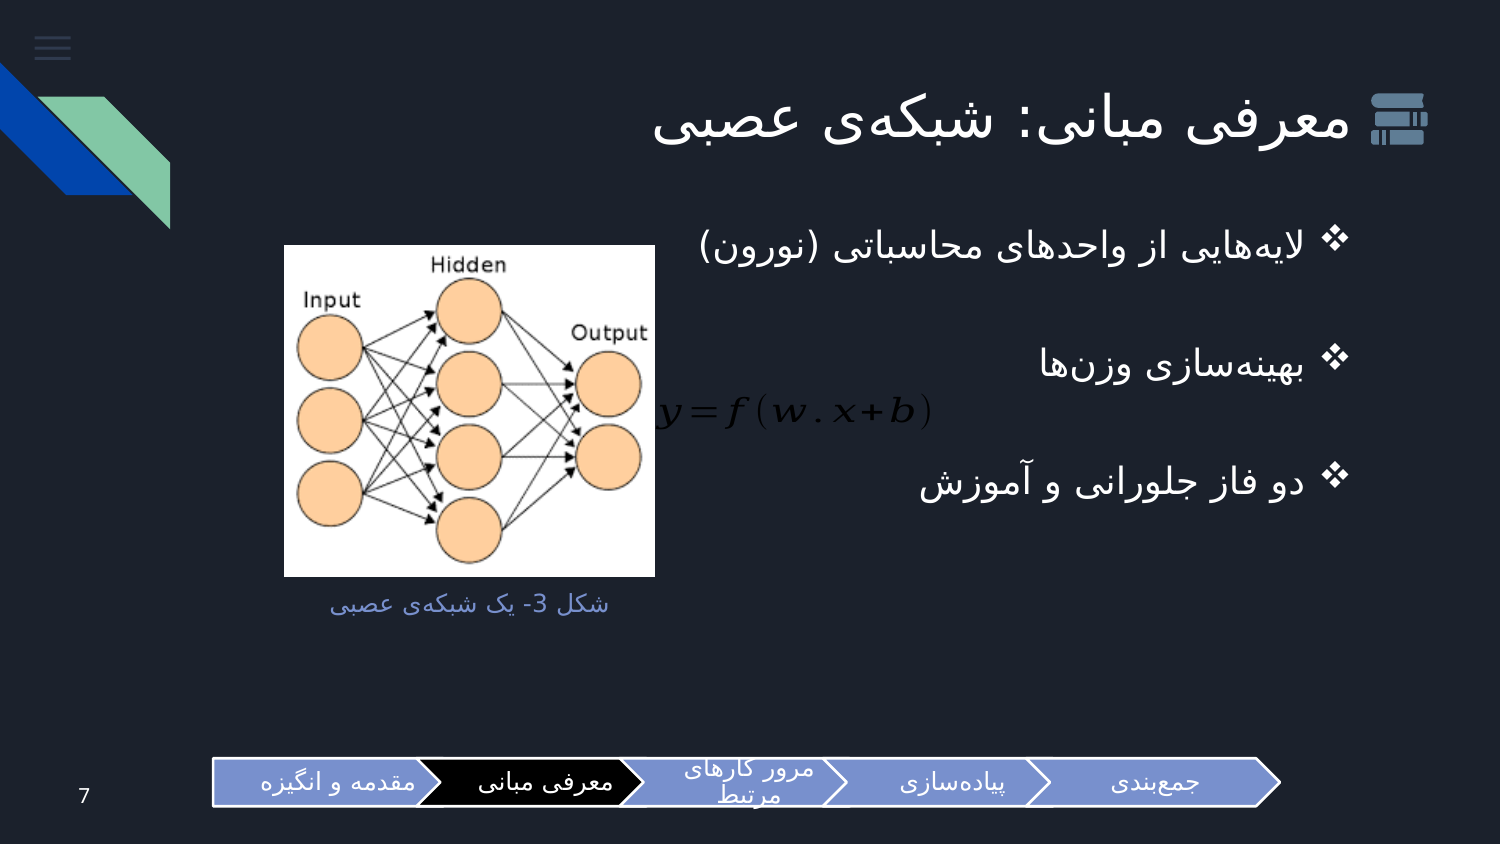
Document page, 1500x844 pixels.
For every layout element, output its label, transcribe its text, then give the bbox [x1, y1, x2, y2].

slide_number 7 [15, 765, 105, 830]
picture [284, 245, 655, 577]
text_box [1370, 92, 1428, 145]
title معرفی مبانی: شبکه‌ی عصبی [212, 64, 1368, 198]
text_box شکل 3- یک شبکه‌ی عصبی [284, 584, 655, 626]
list لایه‌هایی از واحدهای محاسباتی (نورون) بهینه‌سازی وزن‌ها دو فاز جلورانی و آموزش [212, 198, 1368, 735]
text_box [212, 749, 1281, 815]
